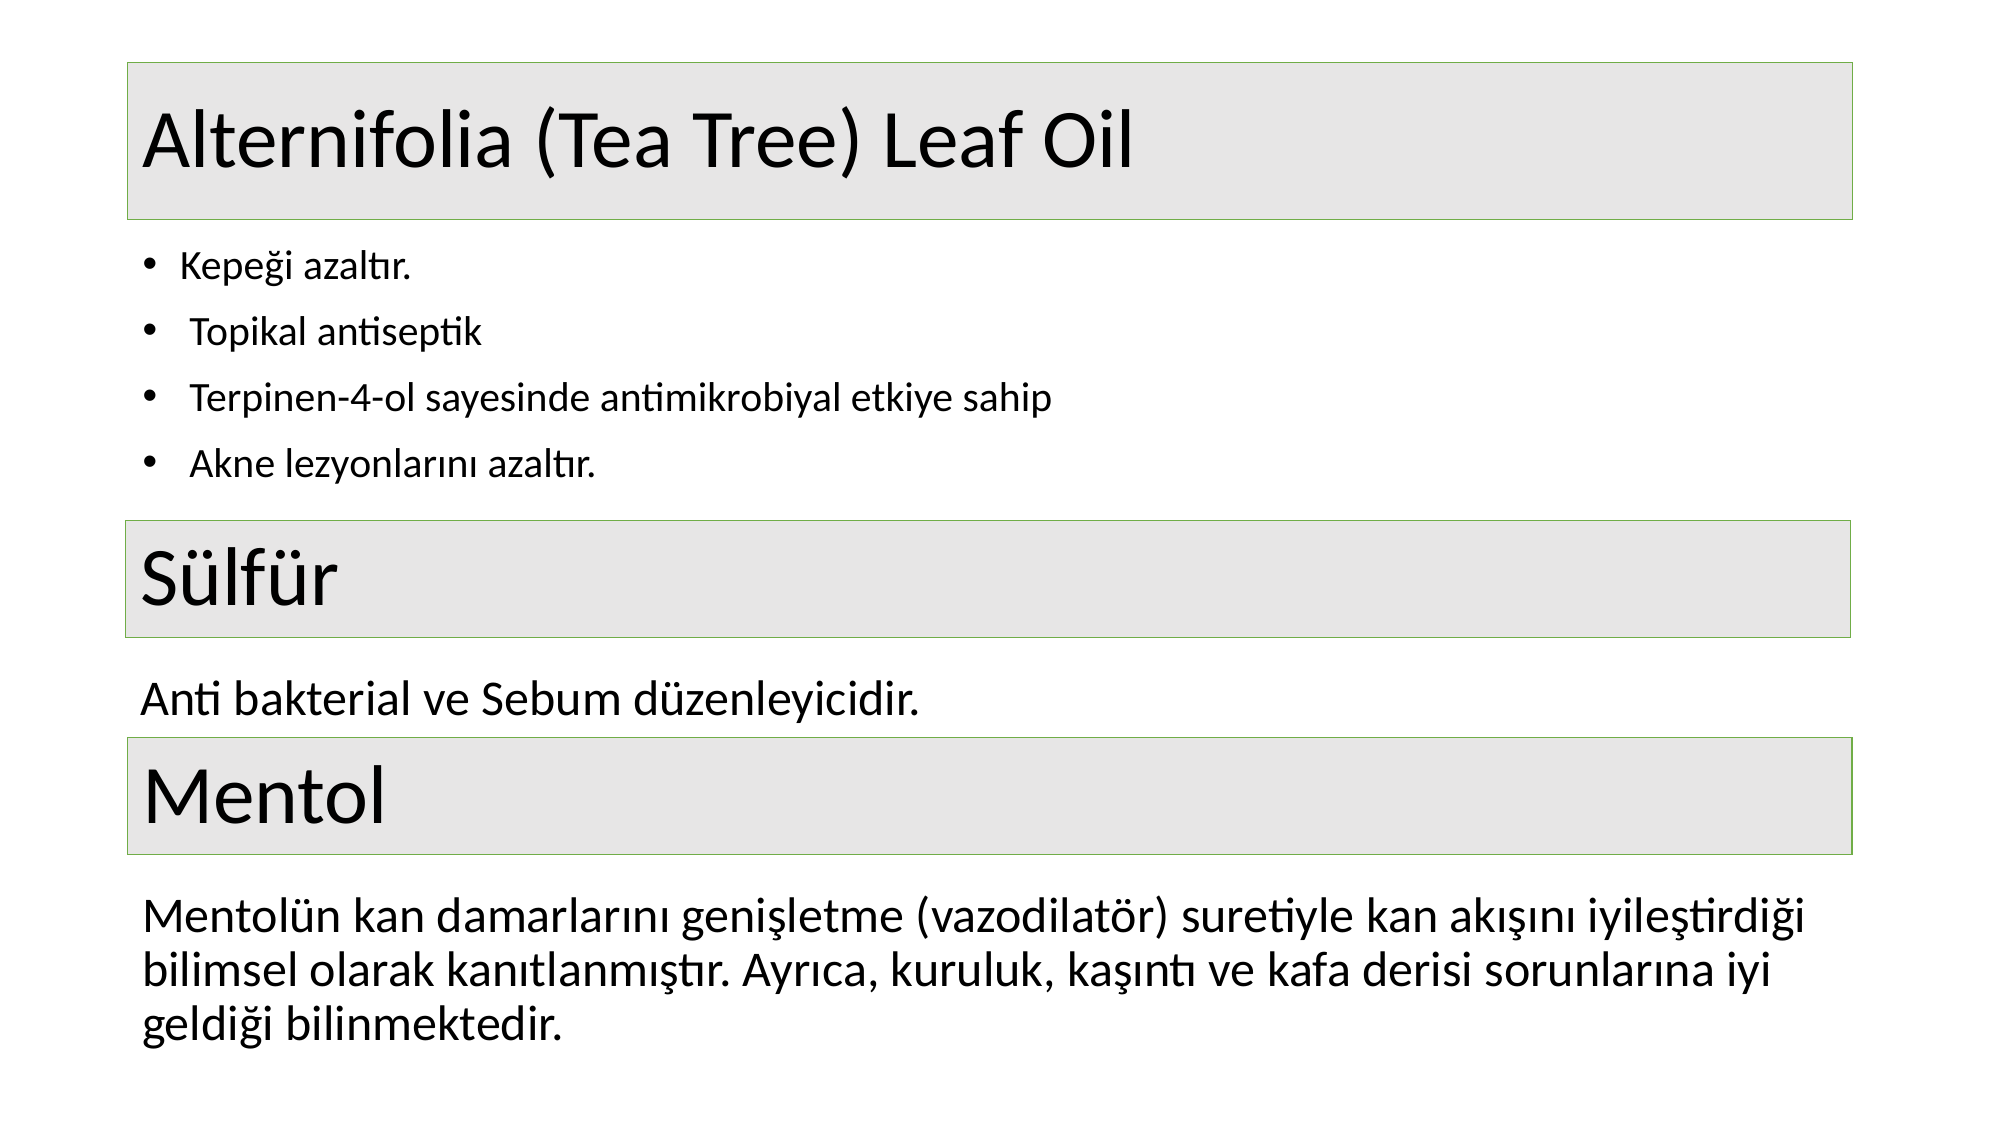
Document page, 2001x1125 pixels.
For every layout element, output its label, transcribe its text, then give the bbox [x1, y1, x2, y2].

text_box Mentol [127, 737, 1853, 855]
text_box Sülfür [125, 520, 1851, 638]
text_box Kepeği azaltır. Topikal antiseptik Terpinen-4-ol sayesinde antimikrobiyal etkiye sahip Akne lezyonlarını azaltır. [127, 235, 1853, 543]
text_box Mentolün kan damarlarını genişletme (vazodilatör) suretiyle kan akışını iyileştirdiği bilimsel olarak kanıtlanmıştır. Ayrıca, kuruluk, kaşıntı ve kafa derisi sorunlarına iyi geldiği bilinmektedir. [127, 881, 1853, 1078]
text_box Anti bakterial ve Sebum düzenleyicidir. [125, 664, 1851, 745]
text_box Alternifolia (Tea Tree) Leaf Oil [127, 62, 1853, 220]
